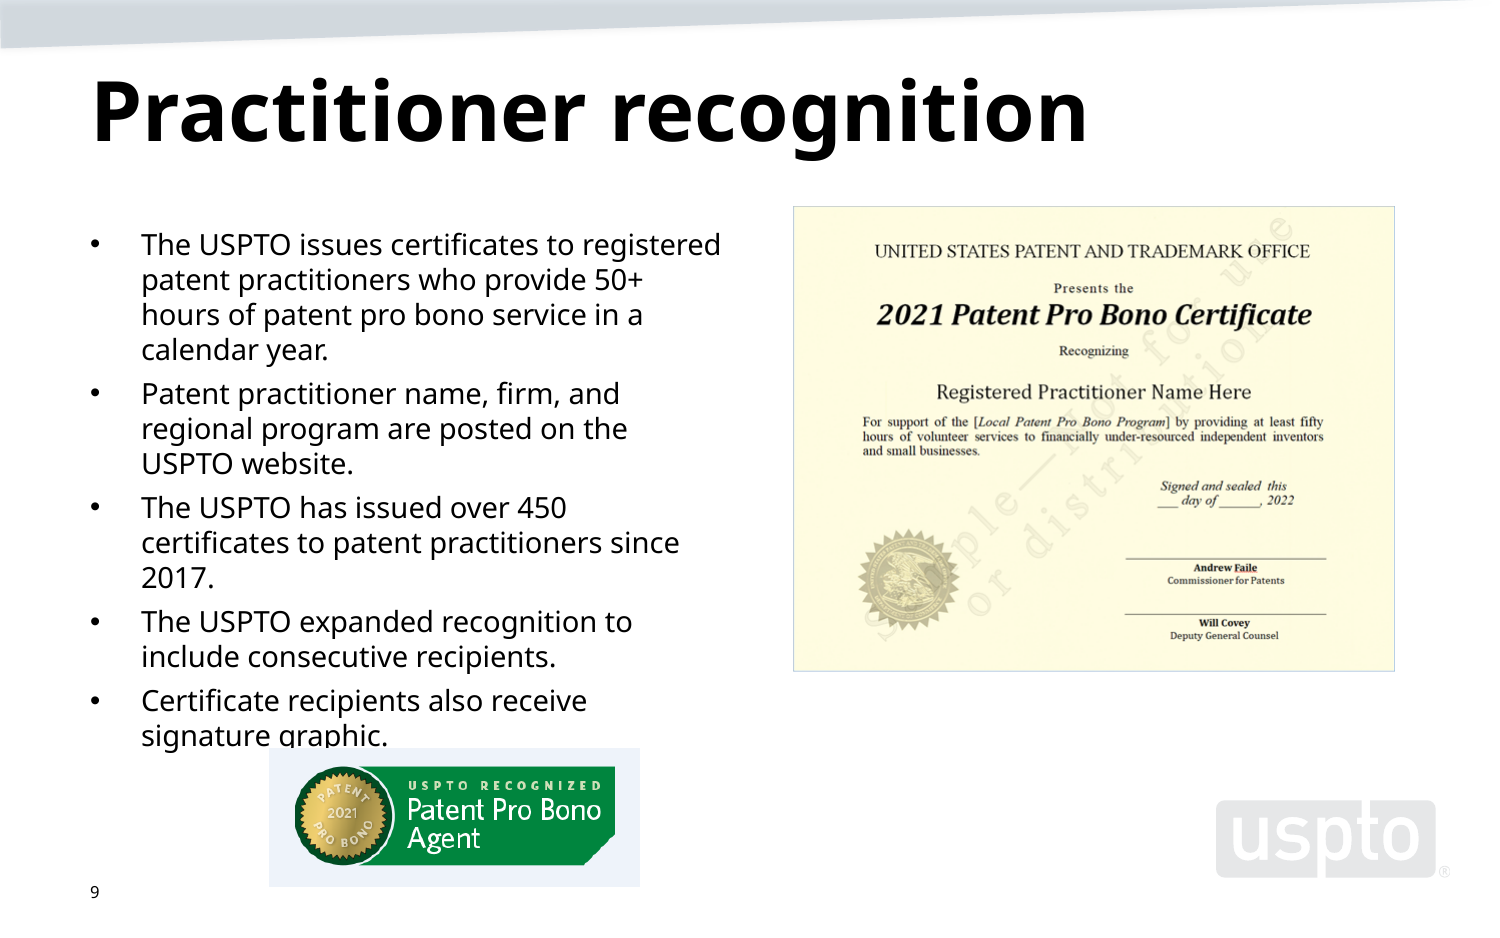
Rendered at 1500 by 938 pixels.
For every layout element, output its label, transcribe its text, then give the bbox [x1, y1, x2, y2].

picture [269, 748, 640, 887]
slide_number 9 [75, 868, 413, 919]
title Practitioner recognition [75, 50, 1425, 207]
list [792, 206, 1395, 673]
list The USPTO issues certificates to registered patent practitioners who provide 50+ hours of patent pro bono service in a calendar year. Patent practitioner name, firm, and regional program are posted on the USPTO website. The USPTO has issued over 450 certificates to patent practitioners since 2017. The USPTO expanded recognition to include consecutive recipients. Certificate recipients also receive signature graphic. [75, 218, 738, 781]
